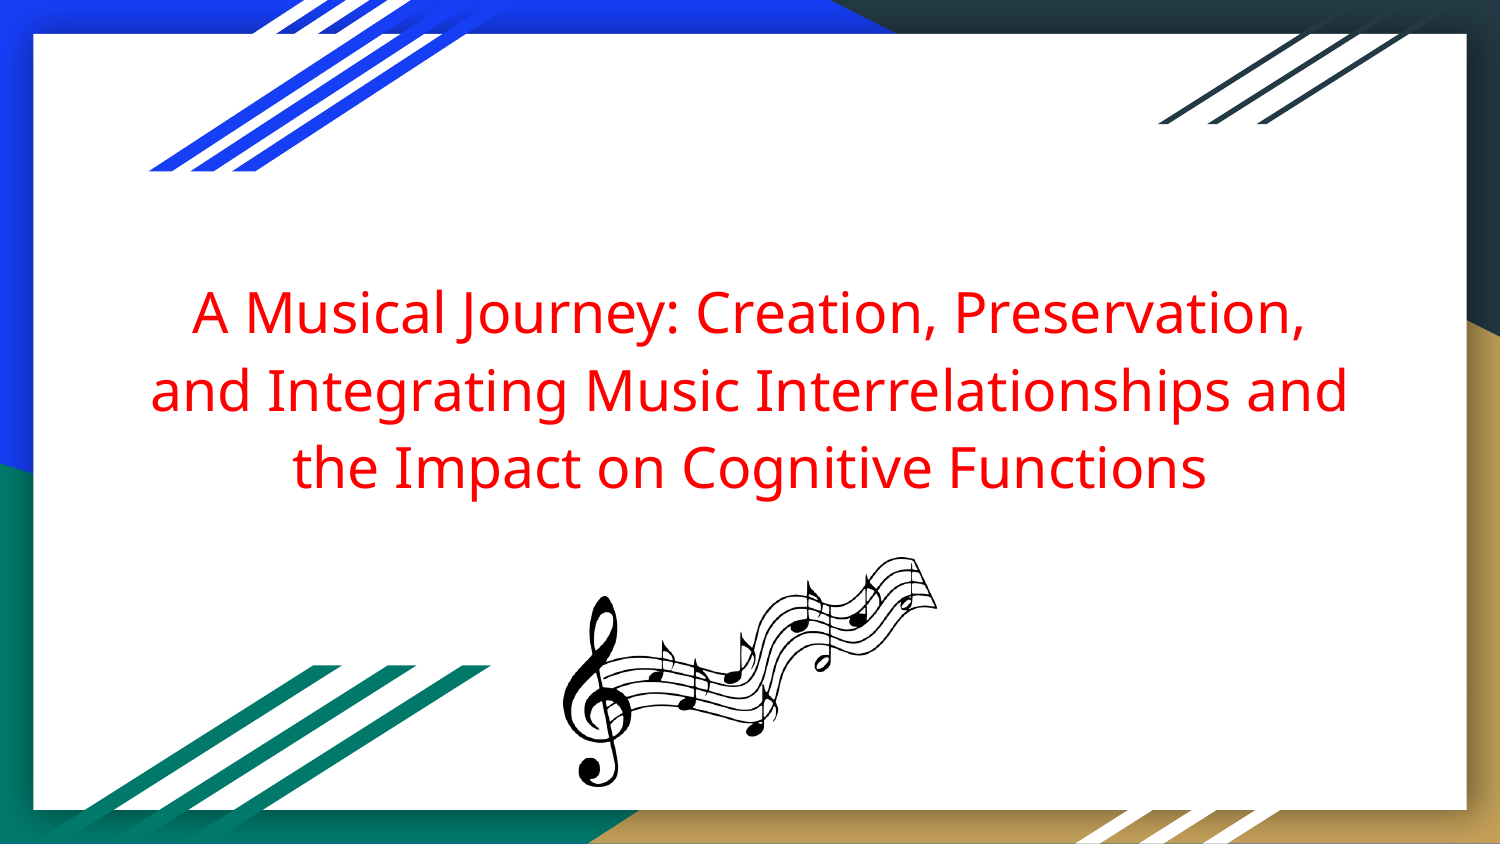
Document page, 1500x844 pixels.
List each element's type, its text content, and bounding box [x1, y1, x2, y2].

picture [563, 557, 937, 787]
title A Musical Journey: Creation, Preservation, and Integrating Music Interrelationships and the Impact on Cognitive Functions [132, 257, 1367, 570]
